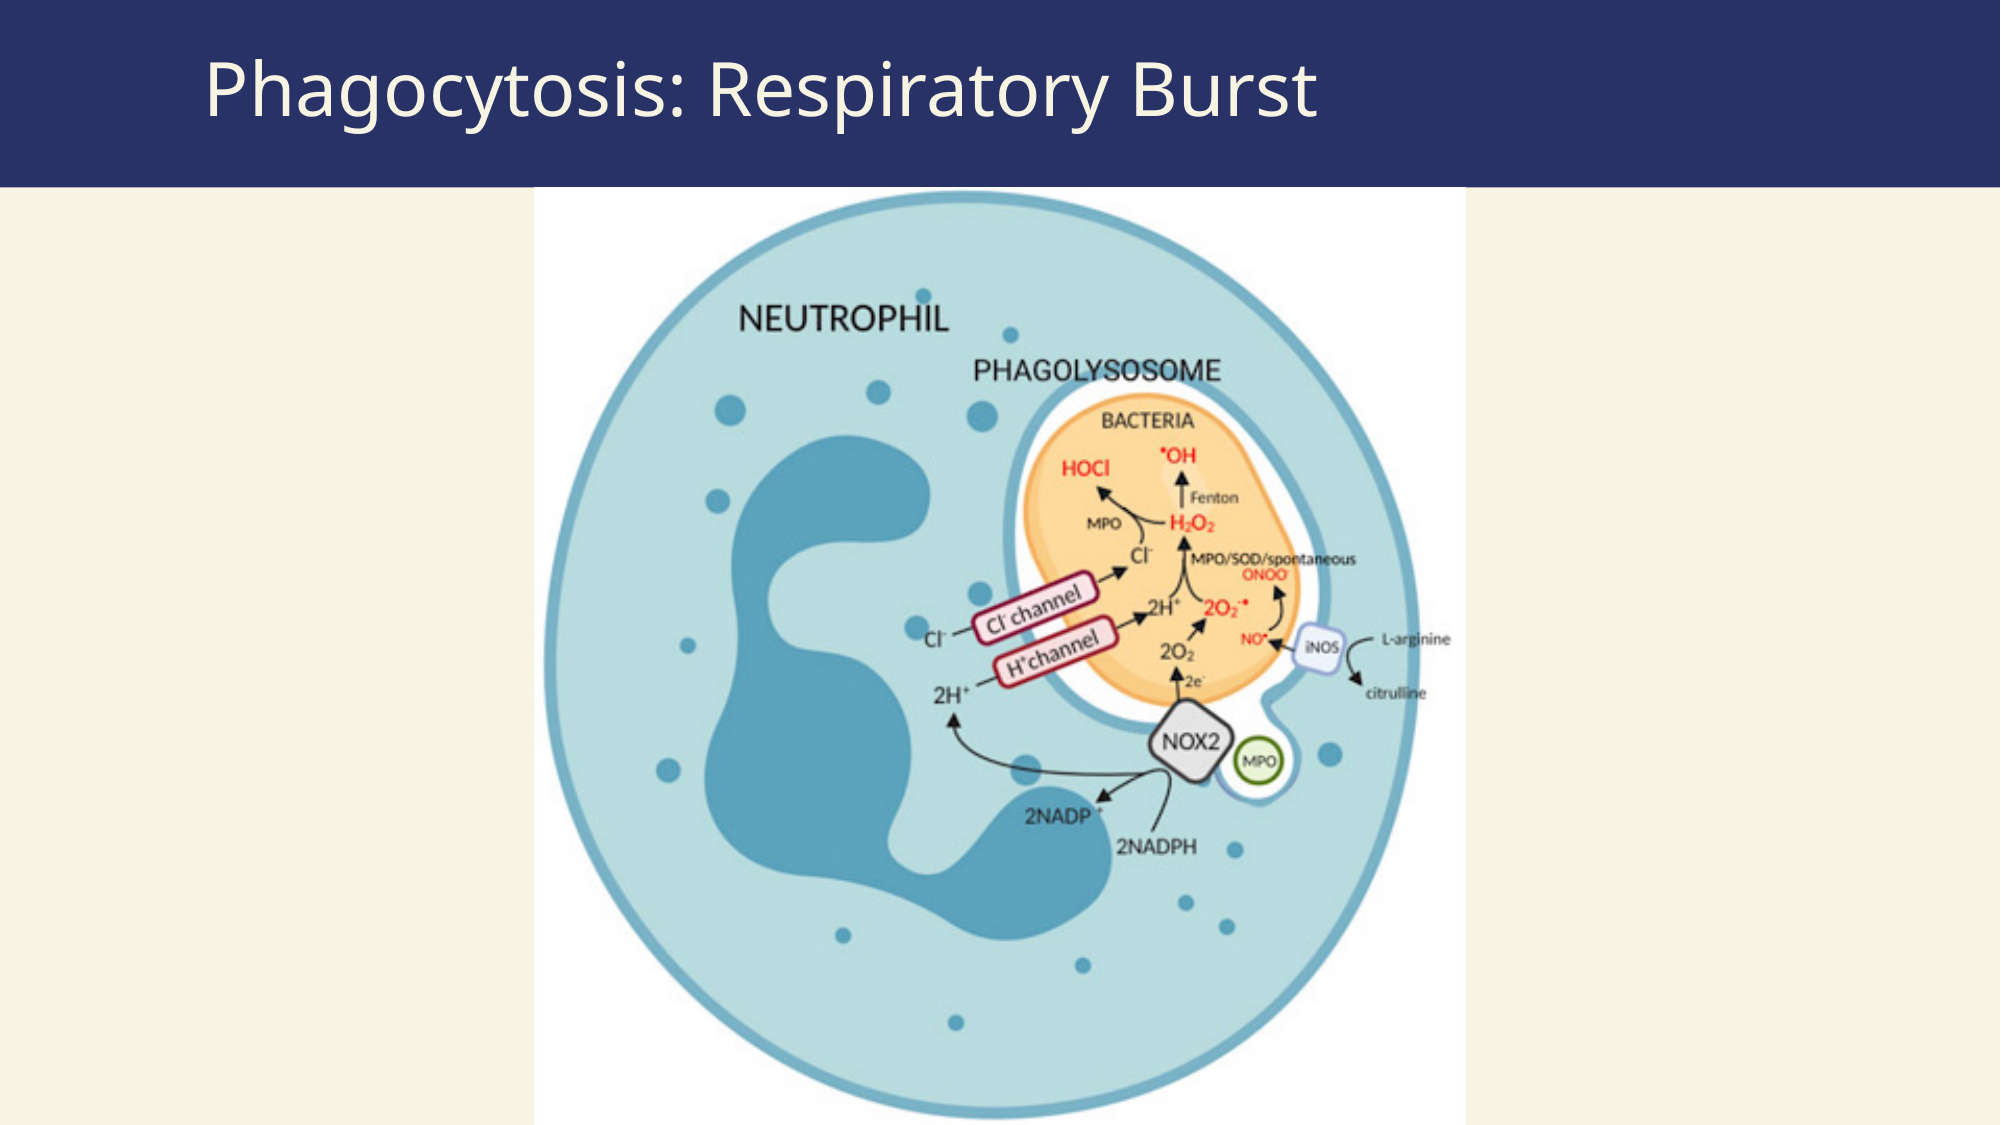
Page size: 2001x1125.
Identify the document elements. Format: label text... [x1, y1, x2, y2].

text_box [0, 0, 2000, 188]
picture [534, 187, 1466, 1125]
text_box Phagocytosis: Respiratory Burst [189, 34, 1635, 140]
